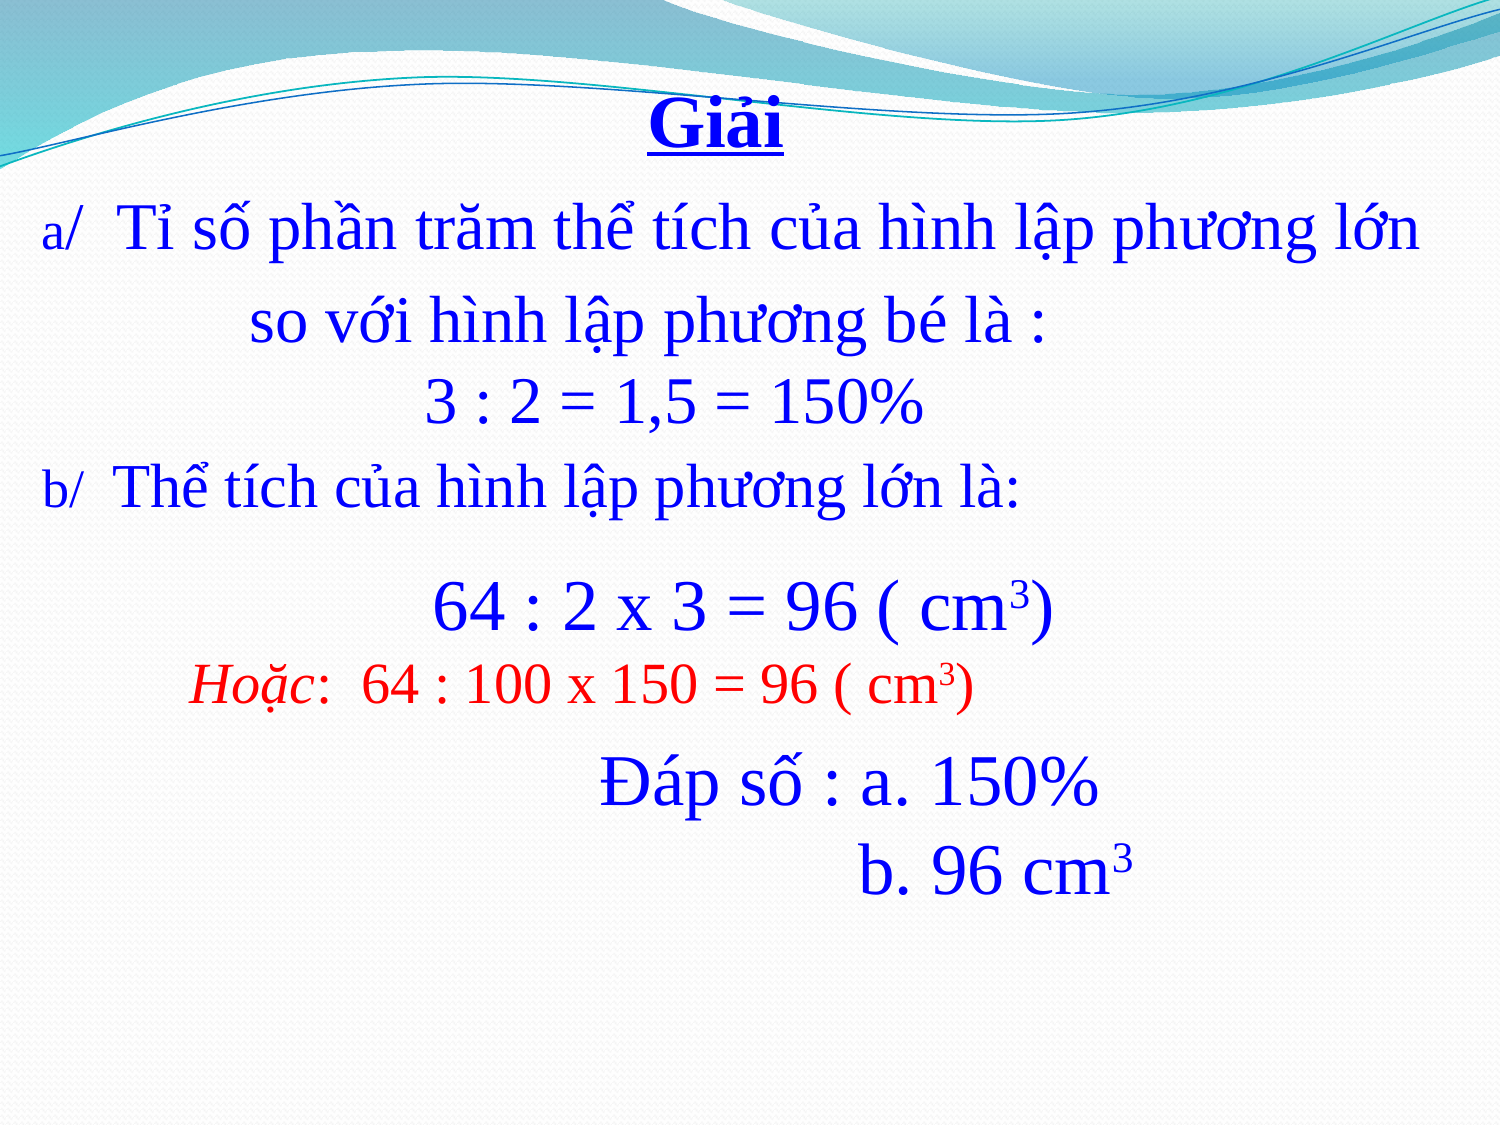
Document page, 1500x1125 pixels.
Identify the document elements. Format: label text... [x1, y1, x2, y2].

text_box Đáp số : a. 150% b. 96 cm3 [437, 724, 1263, 1005]
text_box b/ Thể tích của hình lập phương lớn là: [0, 437, 1450, 588]
text_box 3 : 2 = 1,5 = 150% [262, 349, 1088, 437]
title Giải [50, 24, 1400, 163]
text_box 64 : 2 x 3 = 96 ( cm3) Hoặc: 64 : 100 x 150 = 96 ( cm3) [174, 549, 1313, 810]
list a/ Tỉ số phần trăm thể tích của hình lập phương lớn so với hình lập phương bé là : [0, 174, 1500, 388]
